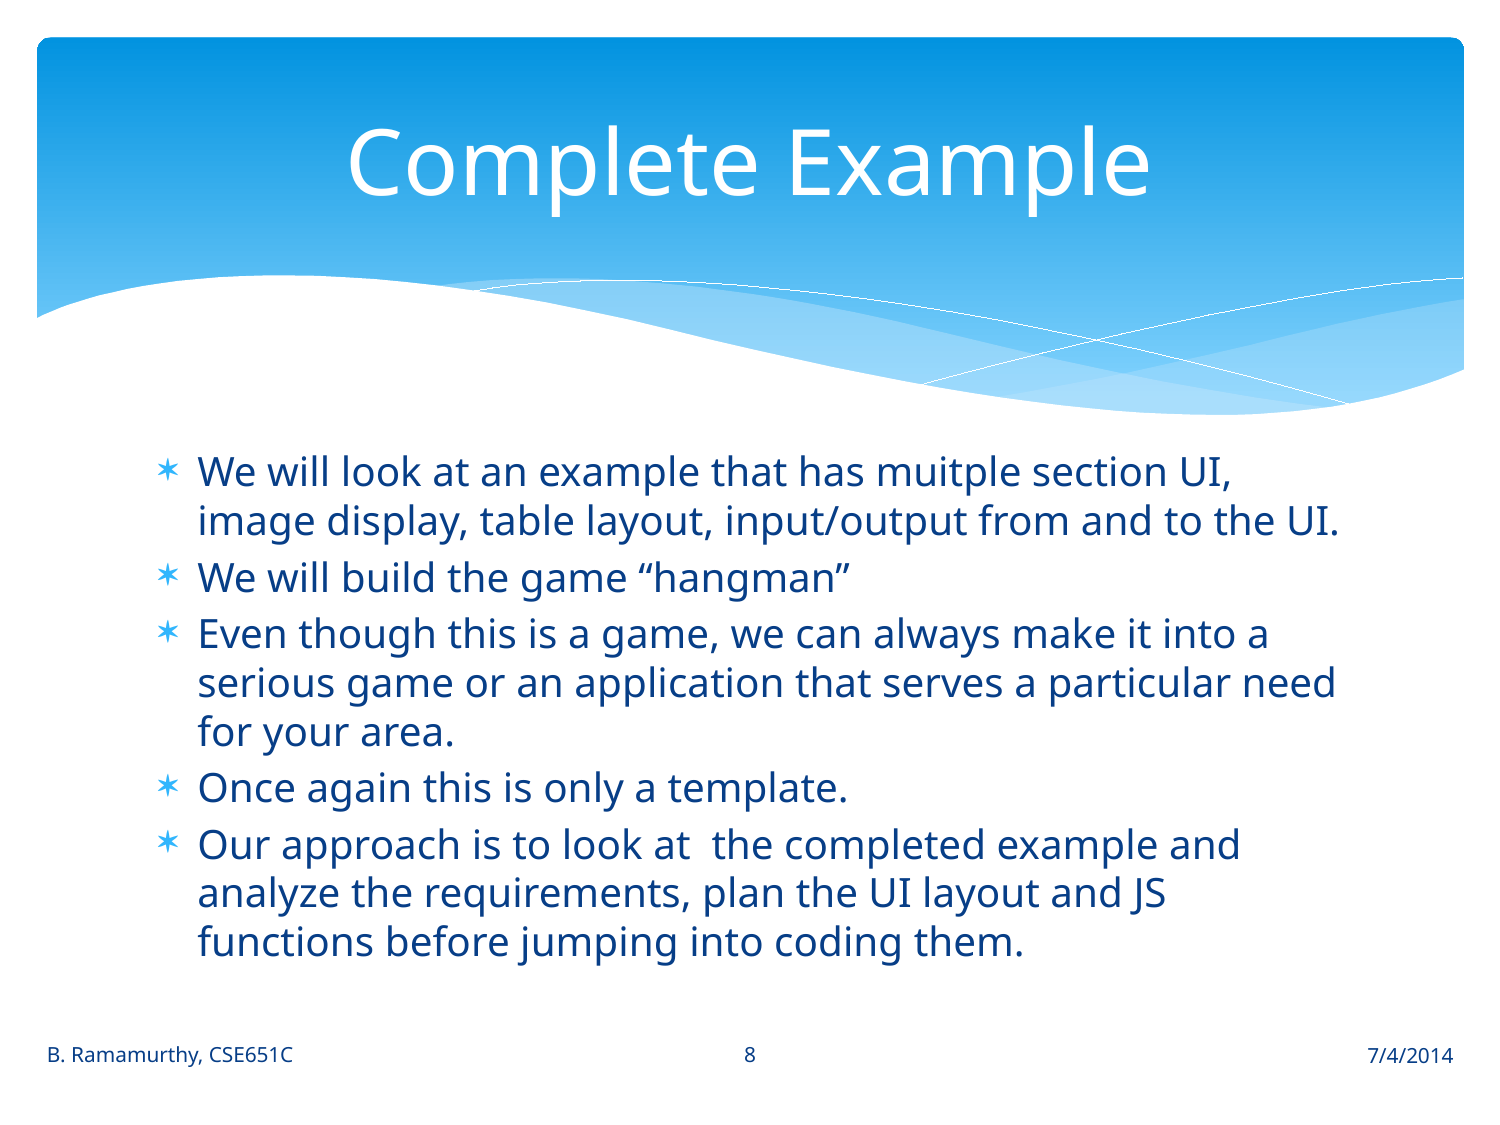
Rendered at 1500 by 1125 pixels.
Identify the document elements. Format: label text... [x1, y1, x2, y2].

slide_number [847, 1025, 1469, 1086]
slide_number 8 [654, 1025, 846, 1086]
footer B. Ramamurthy, CSE651C [31, 1025, 653, 1086]
title Complete Example [75, 55, 1425, 261]
list We will look at an example that has muitple section UI, image display, table layout, input/output from and to the UI. We will build the game “hangman” Even though this is a game, we can always make it into a serious game or an application that serves a particular need for your area. Once again this is only a template. Our approach is to look at the completed example and analyze the requirements, plan the UI layout and JS functions before jumping into coding them. [143, 438, 1359, 1005]
